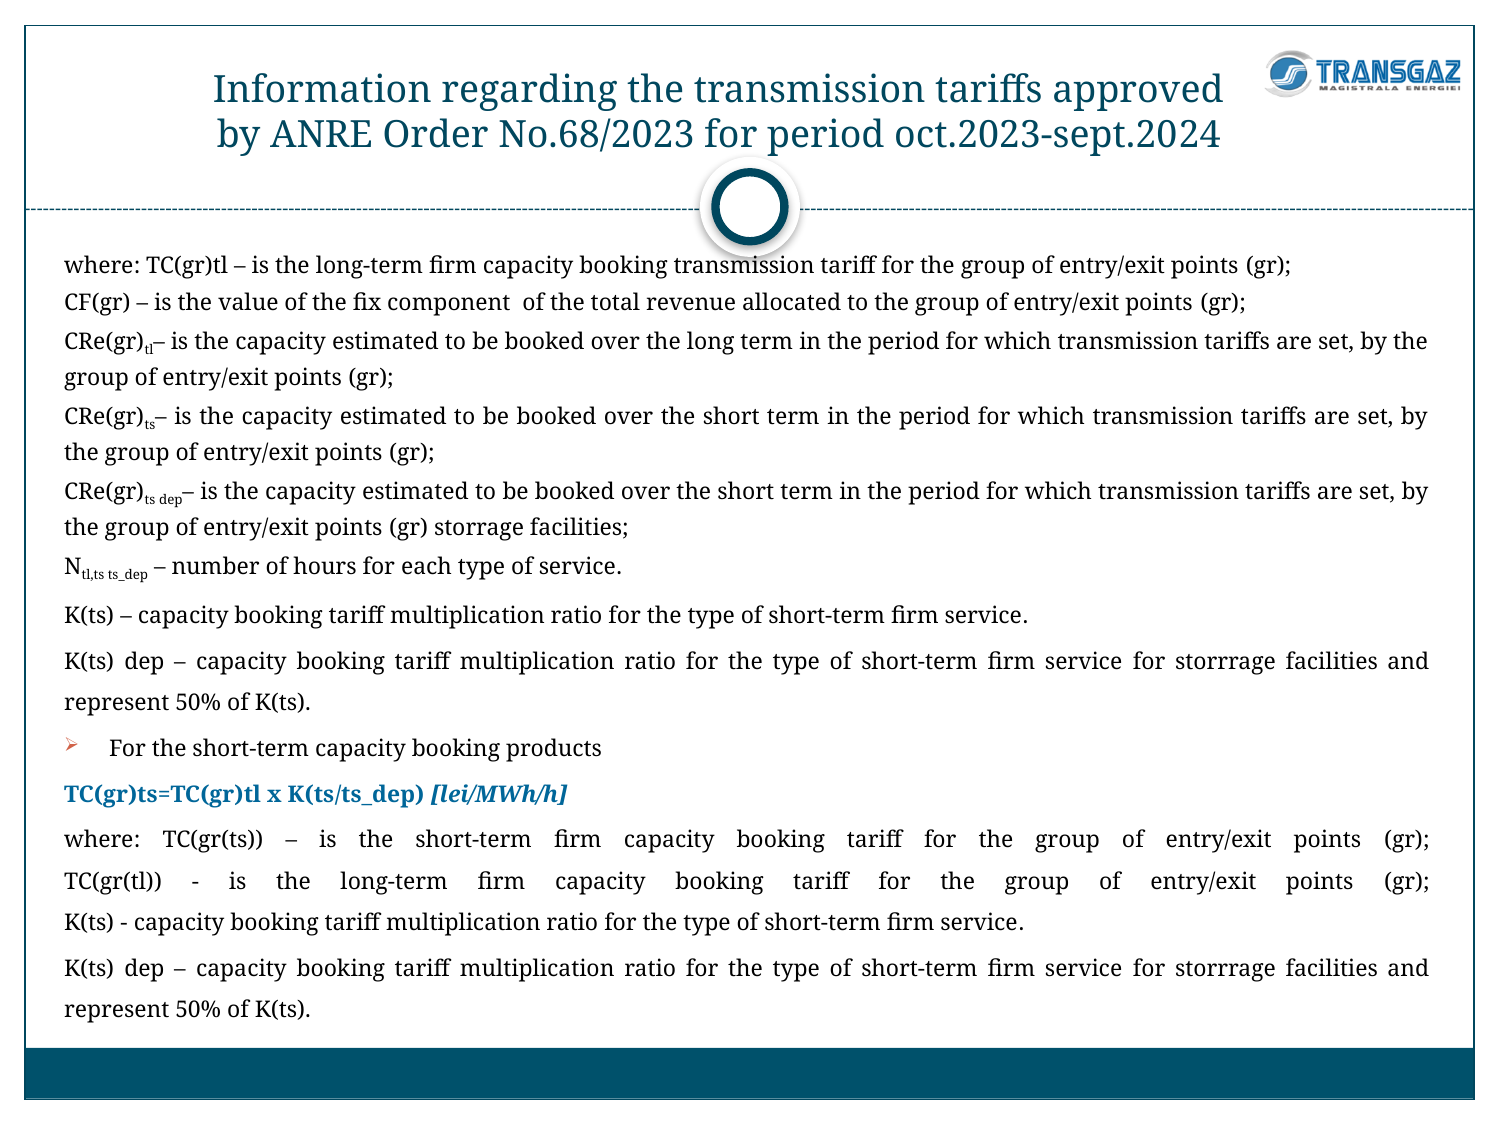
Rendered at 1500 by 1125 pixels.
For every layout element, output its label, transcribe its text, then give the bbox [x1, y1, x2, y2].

title Information regarding the transmission tariffs approved by ANRE Order No.68/2023 for period oct.2023-sept.2024 [174, 37, 1263, 162]
list where: TC(gr)tl – is the long-term firm capacity booking transmission tariff for the group of entry/exit points (gr); CF(gr) – is the value of the fix component of the total revenue allocated to the group of entry/exit points (gr); CRe(gr)tl– is the capacity estimated to be booked over the long term in the period for which transmission tariffs are set, by the group of entry/exit points (gr); CRe(gr)ts– is the capacity estimated to be booked over the short term in the period for which transmission tariffs are set, by the group of entry/exit points (gr); CRe(gr)ts dep– is the capacity estimated to be booked over the short term in the period for which transmission tariffs are set, by the group of entry/exit points (gr) storrage facilities; Ntl,ts ts_dep – number of hours for each type of service. K(ts) – capacity booking tariff multiplication ratio for the type of short-term firm service. K(ts) dep – capacity booking tariff multiplication ratio for the type of short-term firm service for storrrage facilities and represent 50% of K(ts). For the short-term capacity booking products TC(gr)ts=TC(gr)tl x K(ts/ts_dep) [lei/MWh/h] where: TC(gr(ts)) – is the short-term firm capacity booking tariff for the group of entry/exit points (gr); TC(gr(tl)) - is the long-term firm capacity booking tariff for the group of entry/exit points (gr); K(ts) - capacity booking tariff multiplication ratio for the type of short-term firm service. K(ts) dep – capacity booking tariff multiplication ratio for the type of short-term firm service for storrrage facilities and represent 50% of K(ts). [49, 237, 1445, 1050]
picture [1262, 37, 1464, 115]
